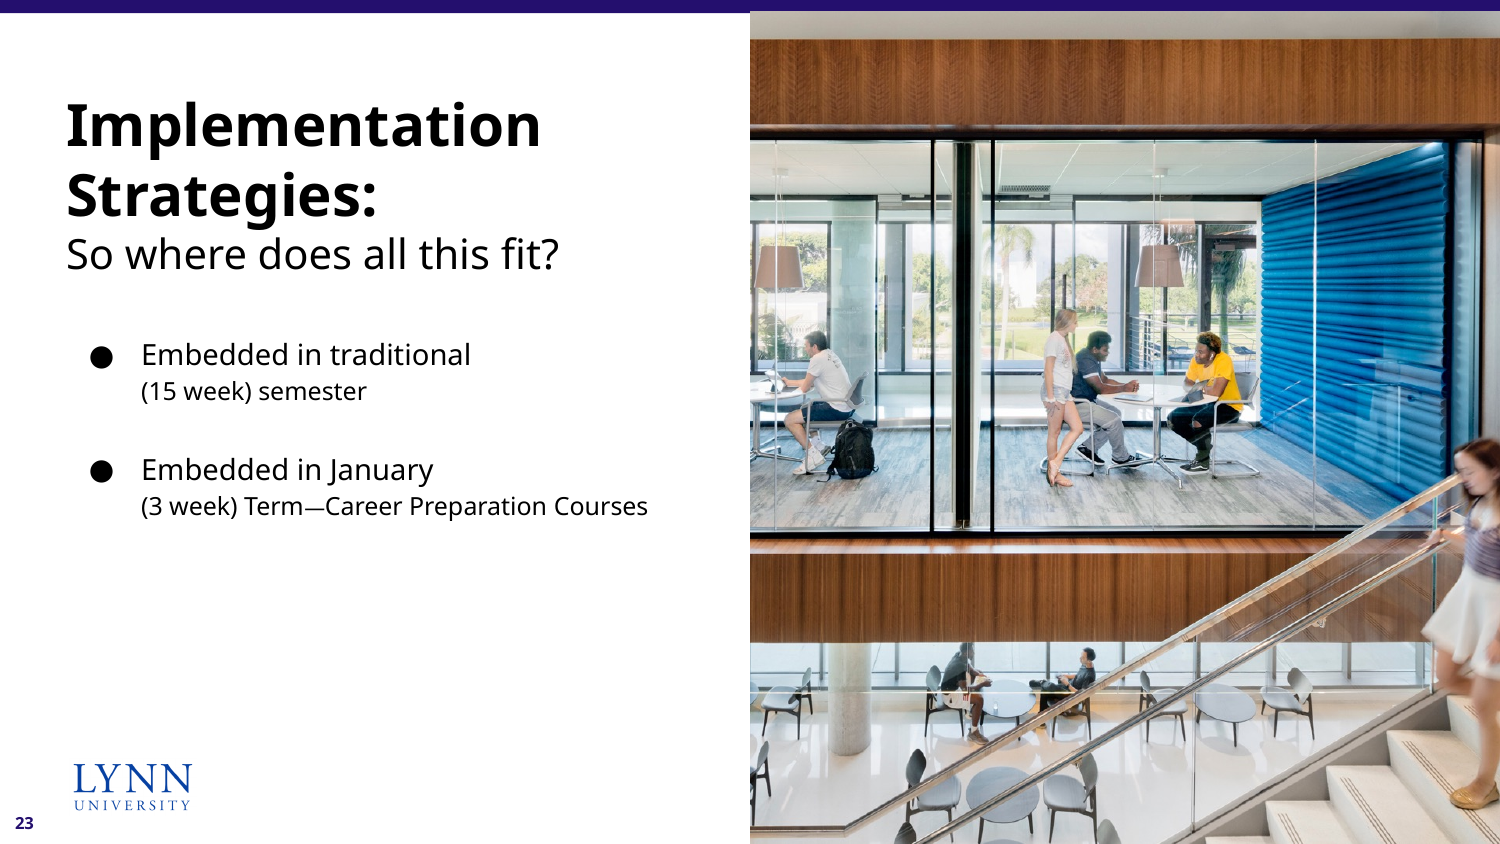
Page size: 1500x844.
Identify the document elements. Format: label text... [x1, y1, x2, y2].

list Embedded in traditional (15 week) semester Embedded in January (3 week) Term—Career Preparation Courses [51, 316, 686, 844]
title Implementation Strategies: So where does all this fit? [51, 72, 744, 167]
picture [749, 11, 1500, 844]
picture [68, 758, 197, 817]
slide_number 23 [0, 805, 51, 844]
